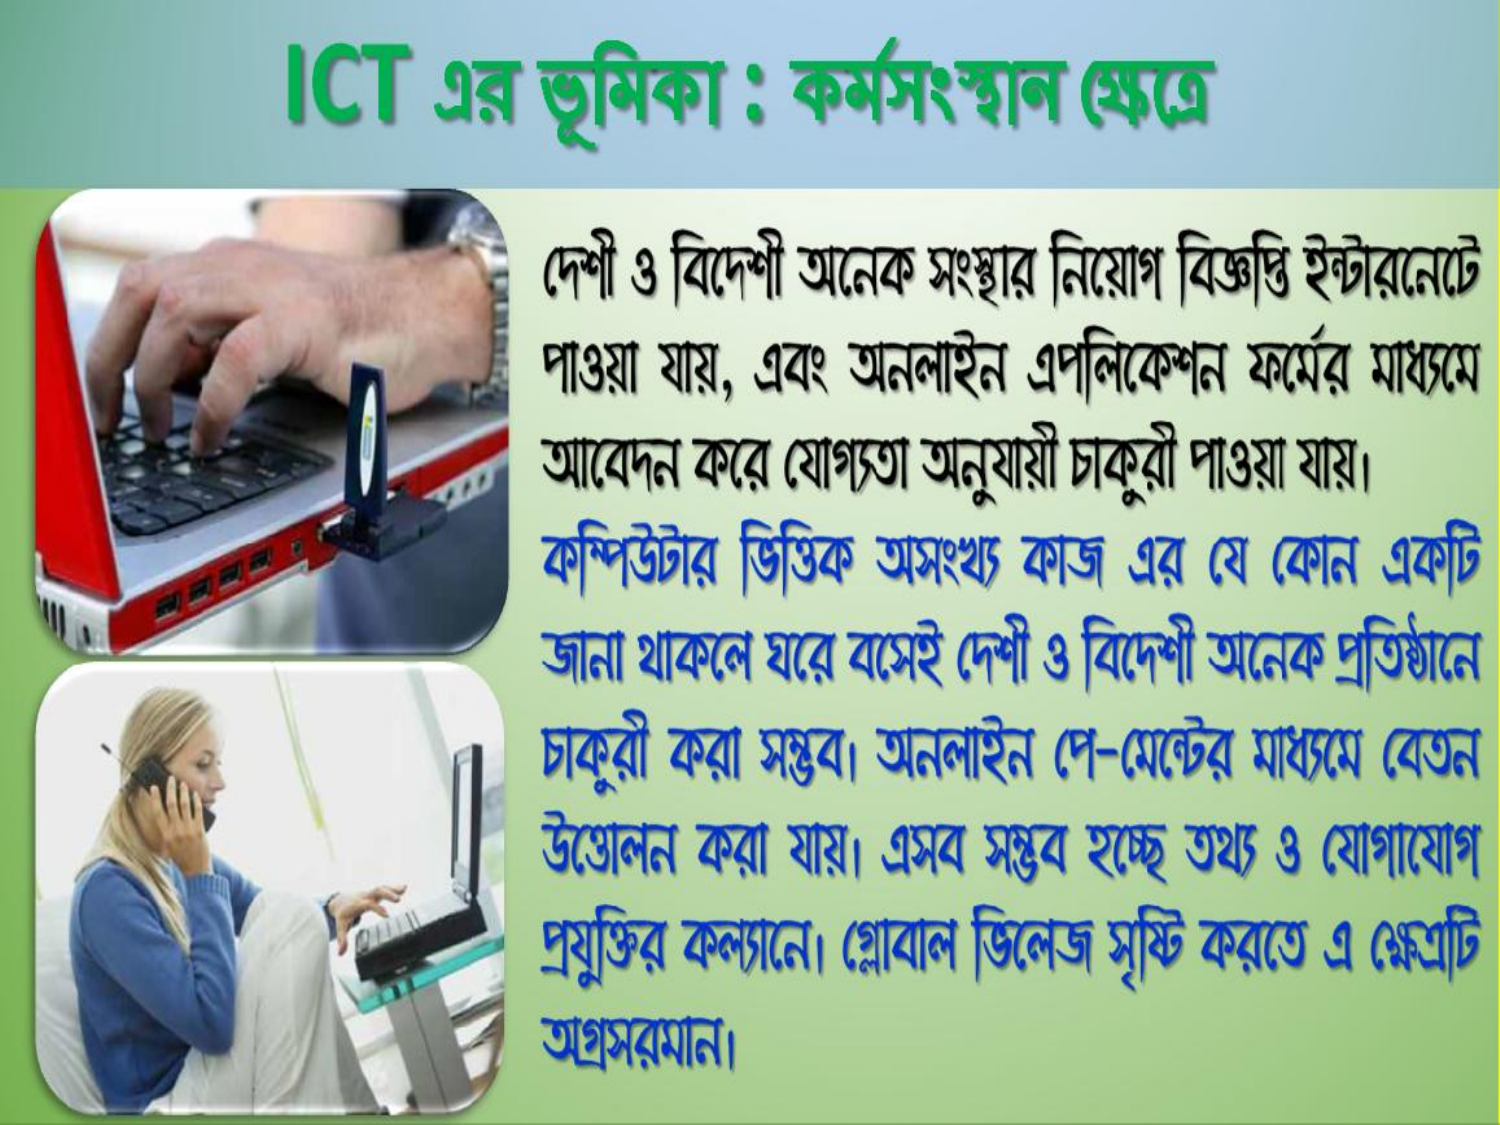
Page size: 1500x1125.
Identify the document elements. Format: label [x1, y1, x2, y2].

list [0, 0, 1500, 1125]
